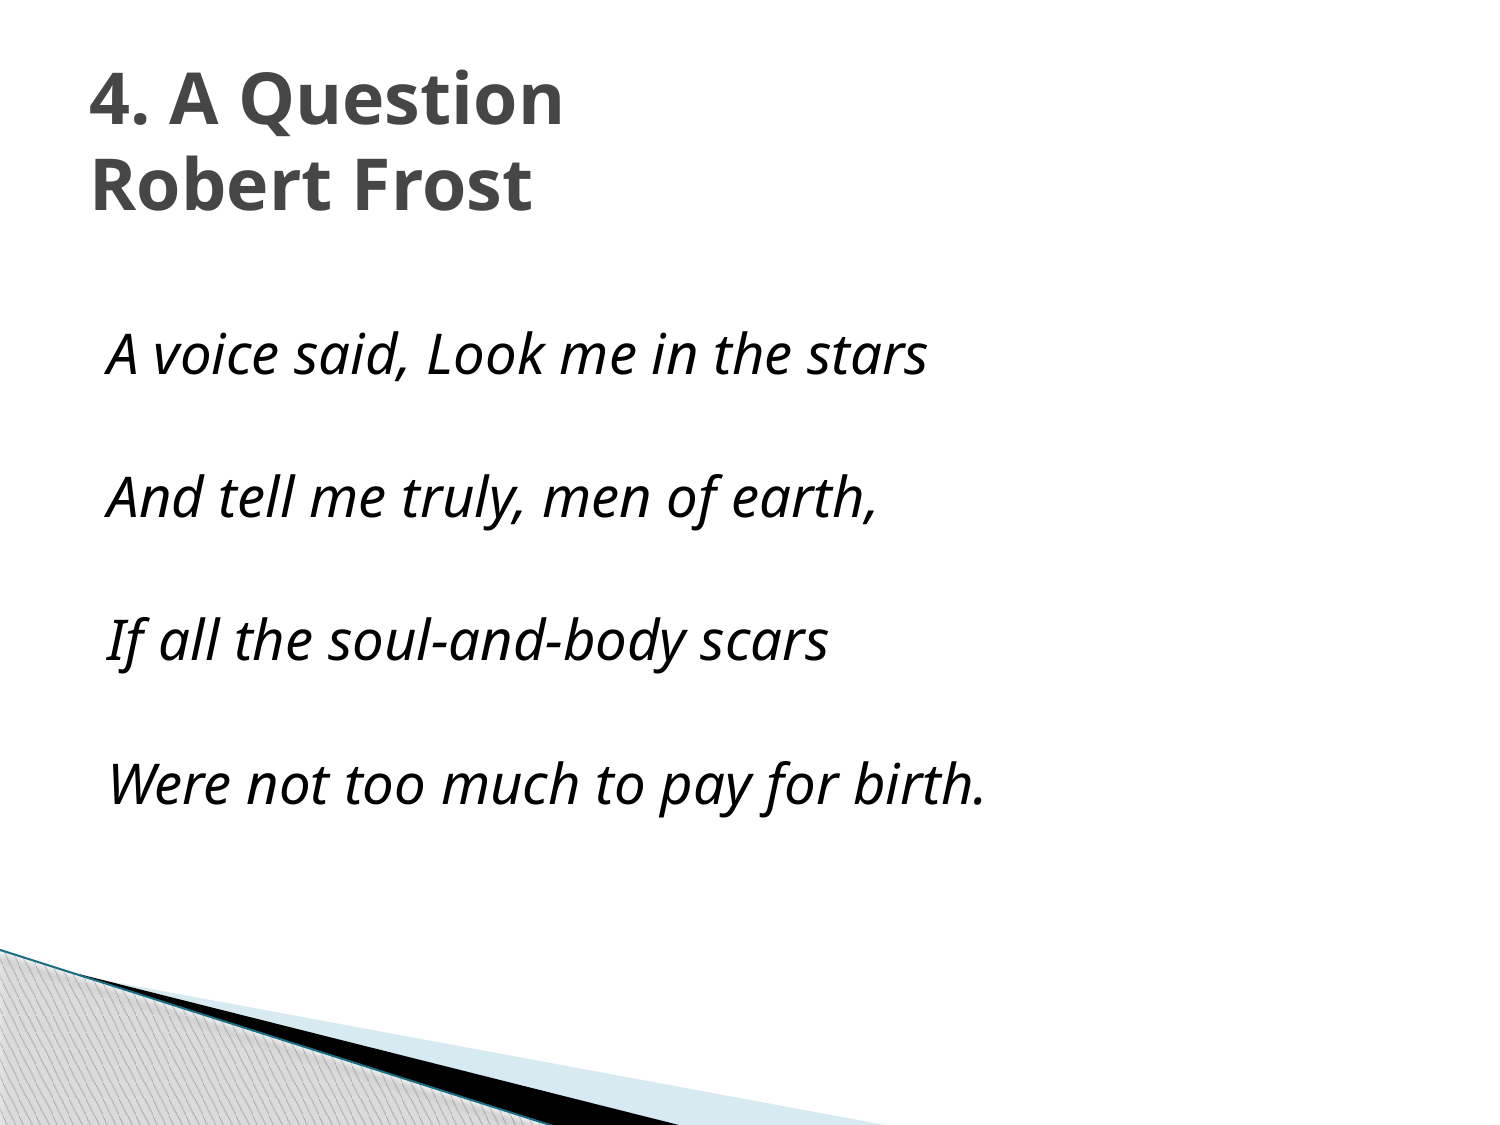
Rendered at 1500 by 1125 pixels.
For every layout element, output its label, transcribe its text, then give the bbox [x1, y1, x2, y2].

list A voice said, Look me in the stars And tell me truly, men of earth, If all the soul-and-body scars Were not too much to pay for birth. [75, 243, 1425, 986]
title 4. A Question Robert Frost [75, 45, 1425, 233]
